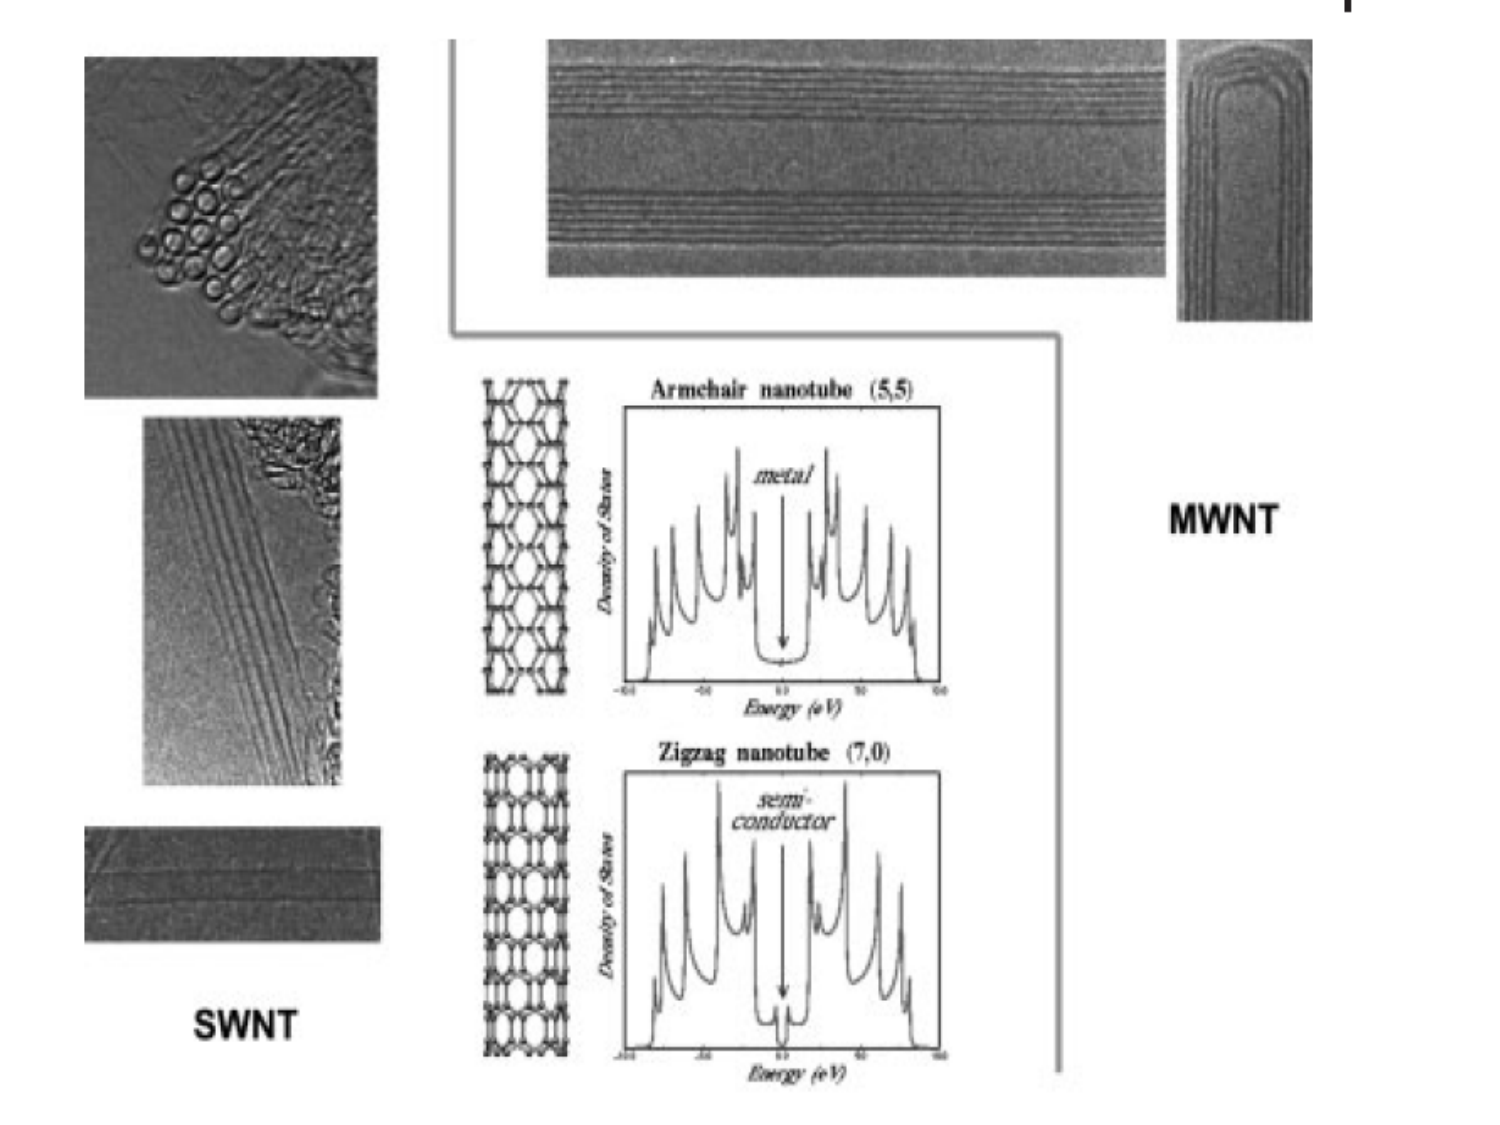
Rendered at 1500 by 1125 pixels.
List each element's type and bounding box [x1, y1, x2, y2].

list [41, 0, 1471, 1125]
